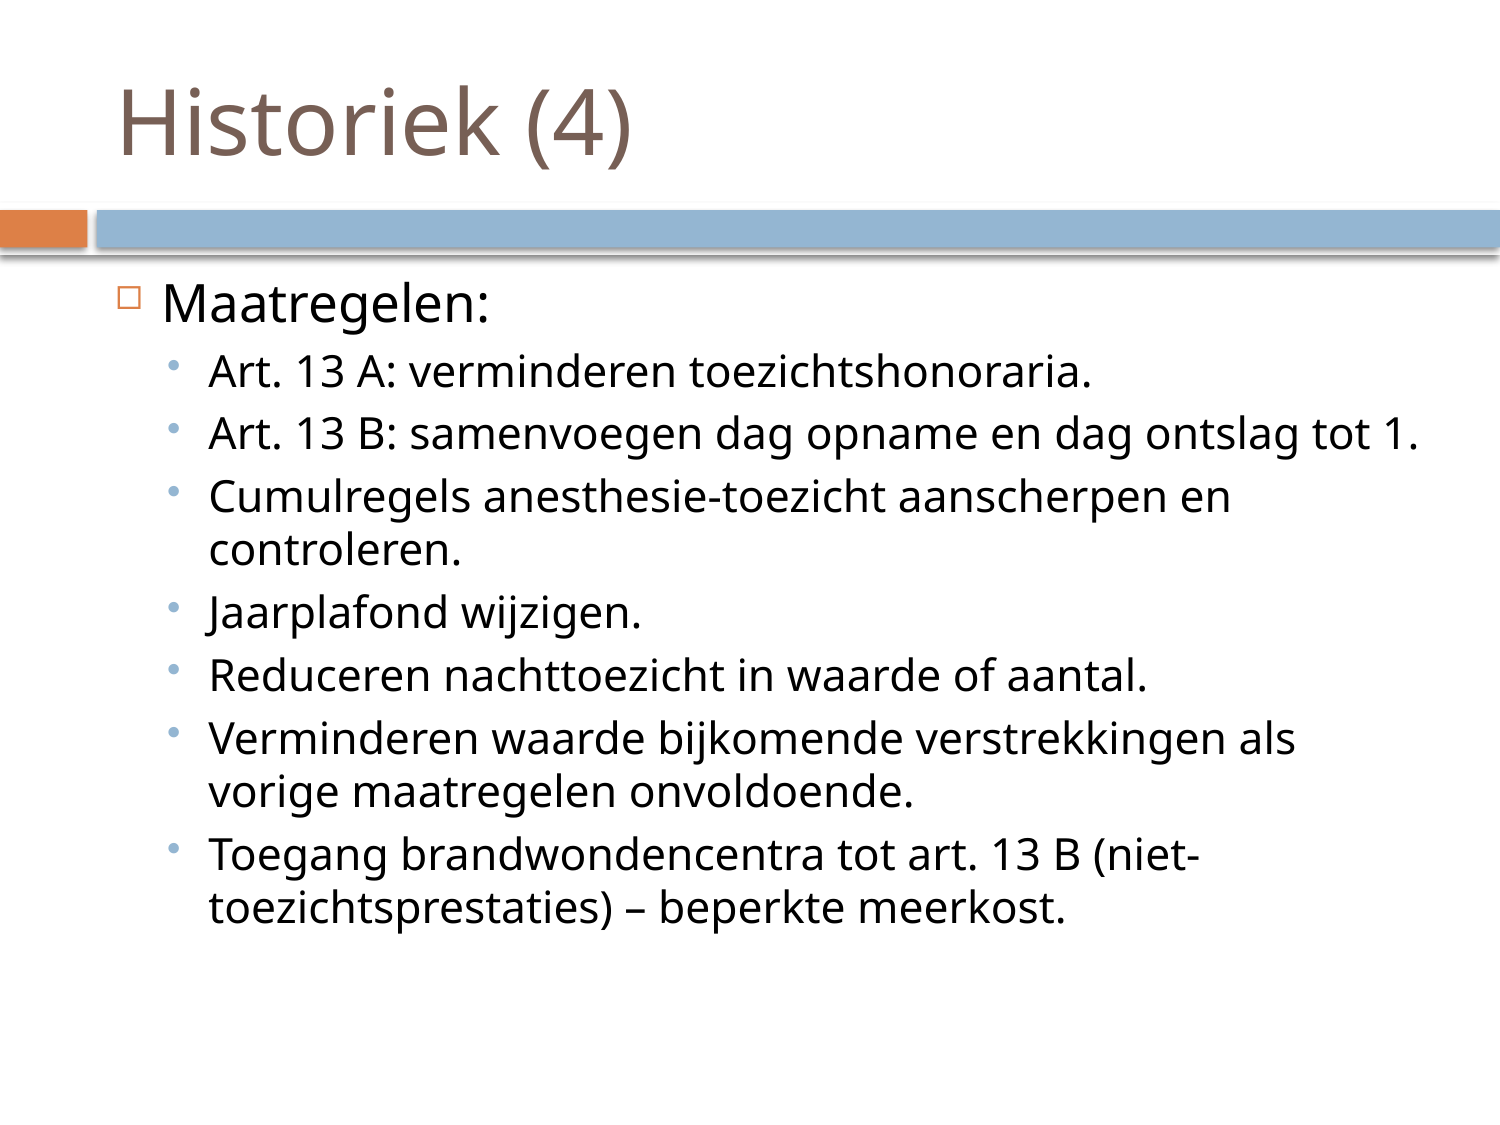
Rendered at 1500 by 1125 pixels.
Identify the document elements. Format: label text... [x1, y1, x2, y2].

title Historiek (4) [100, 37, 1438, 200]
list Maatregelen: Art. 13 A: verminderen toezichtshonoraria. Art. 13 B: samenvoegen dag opname en dag ontslag tot 1. Cumulregels anesthesie-toezicht aanscherpen en controleren. Jaarplafond wijzigen. Reduceren nachttoezicht in waarde of aantal. Verminderen waarde bijkomende verstrekkingen als vorige maatregelen onvoldoende. Toegang brandwondencentra tot art. 13 B (niet-toezichtsprestaties) – beperkte meerkost. [100, 262, 1438, 1000]
